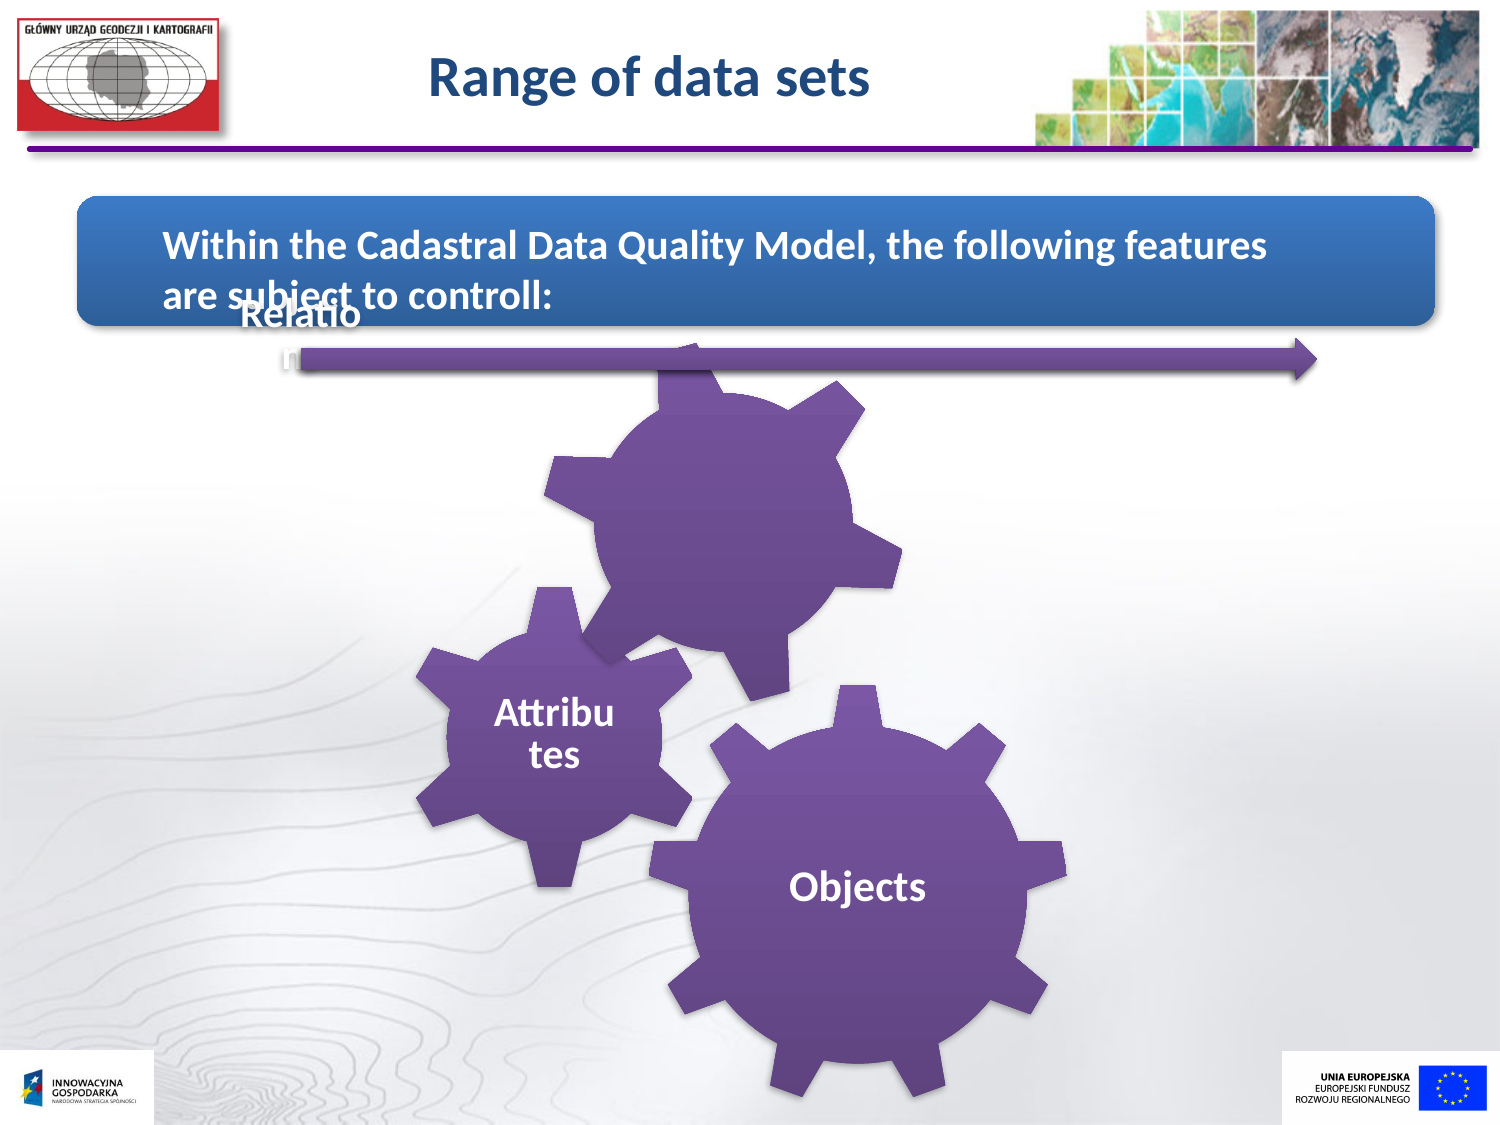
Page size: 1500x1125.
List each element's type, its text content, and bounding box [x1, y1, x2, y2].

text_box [52, 337, 1318, 1107]
picture [0, 0, 1500, 1125]
text_box Range of data sets [242, 30, 1058, 114]
text_box Within the Cadastral Data Quality Model, the following features are subject to controll: [147, 210, 1329, 325]
text_box [76, 196, 1436, 327]
